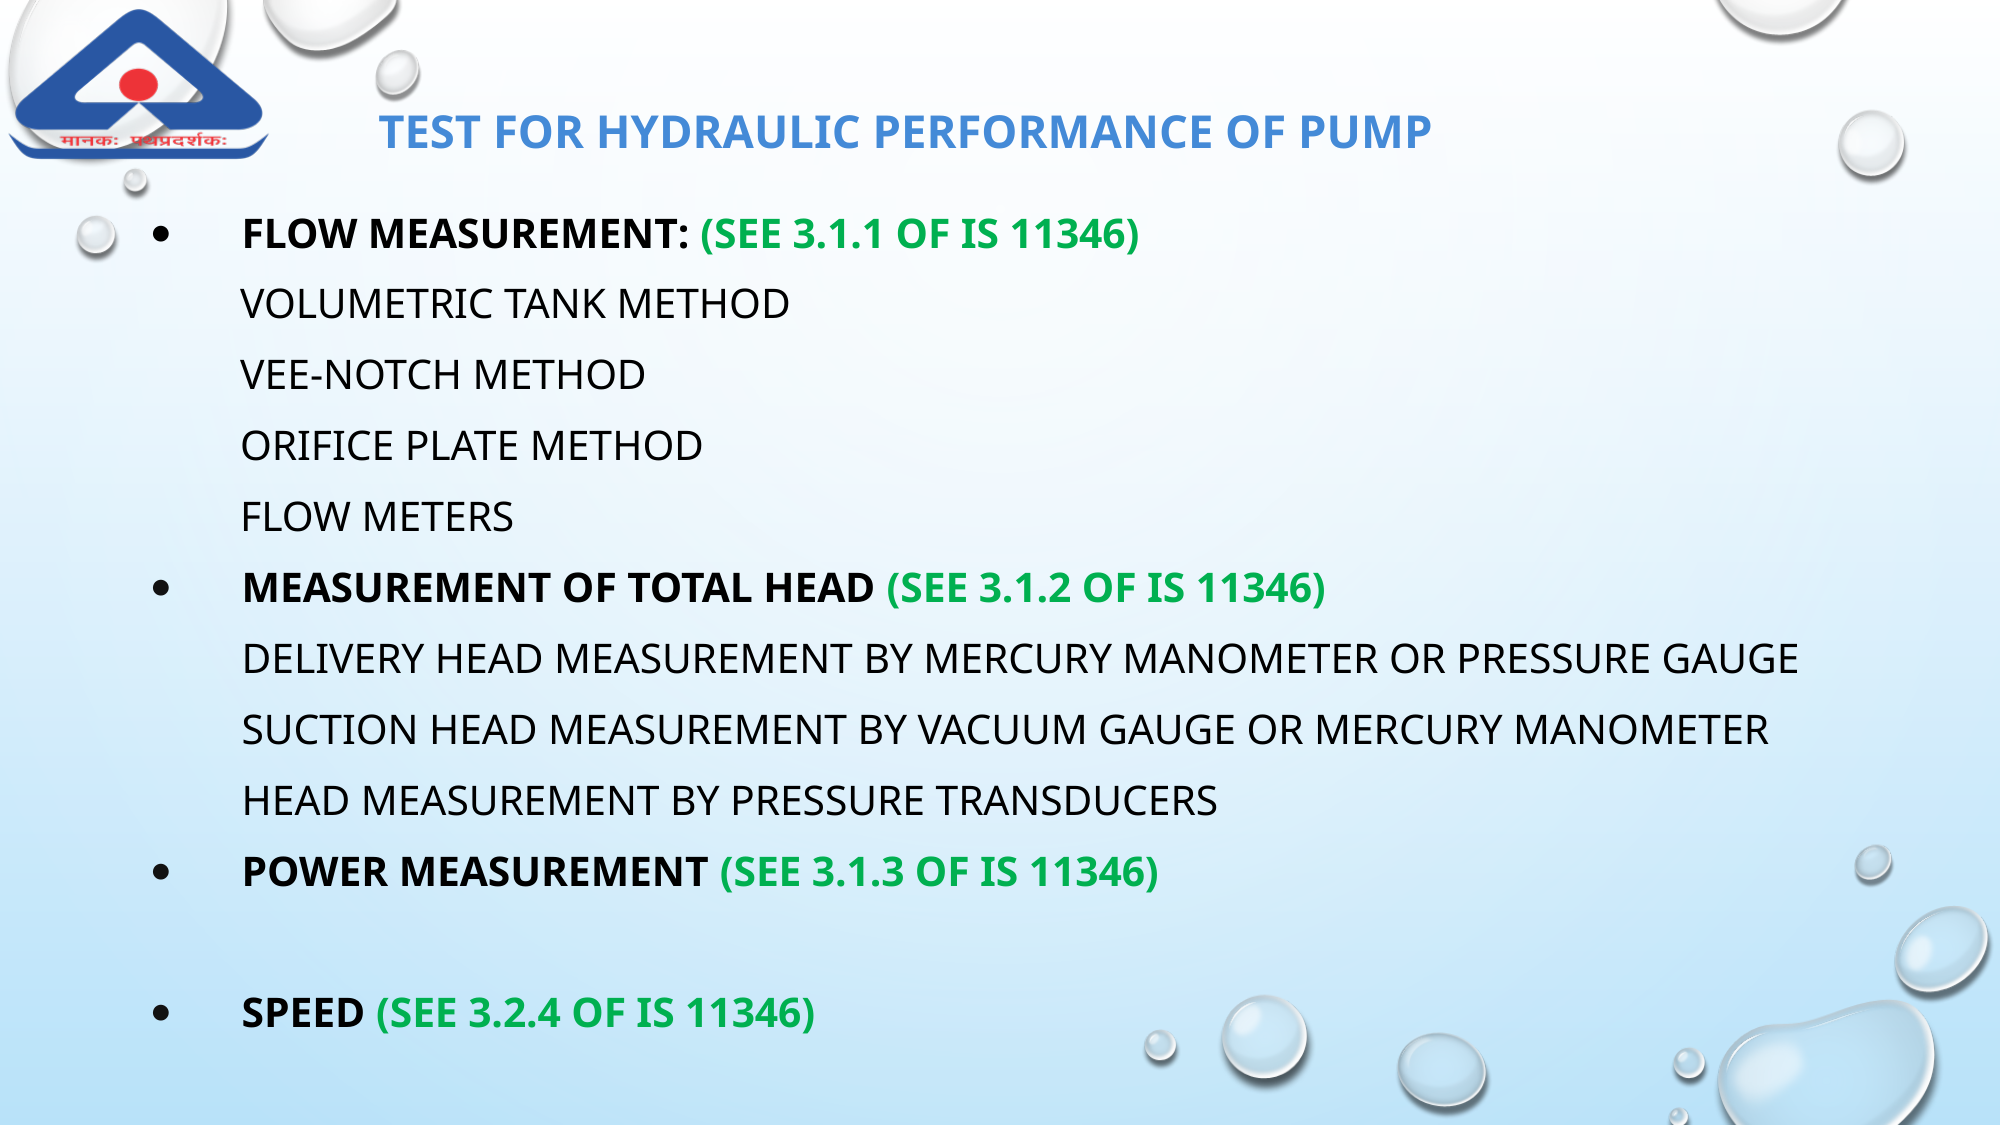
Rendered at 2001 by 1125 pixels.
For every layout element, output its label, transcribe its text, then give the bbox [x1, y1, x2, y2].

picture [0, 0, 2000, 1125]
title Test for Hydraulic Performance of Pump [363, 101, 1851, 166]
list Flow Measurement: (see 3.1.1 of IS 11346) Volumetric Tank Method Vee-Notch Method Orifice Plate Method Flow Meters Measurement of Total Head (see 3.1.2 of IS 11346) Delivery Head Measurement by Mercury Manometer or Pressure Gauge Suction Head Measurement by Vacuum Gauge or Mercury Manometer Head measurement by pressure transducers Power Measurement (see 3.1.3 of IS 11346) Speed (see 3.2.4 of IS 11346) [149, 190, 1850, 1063]
